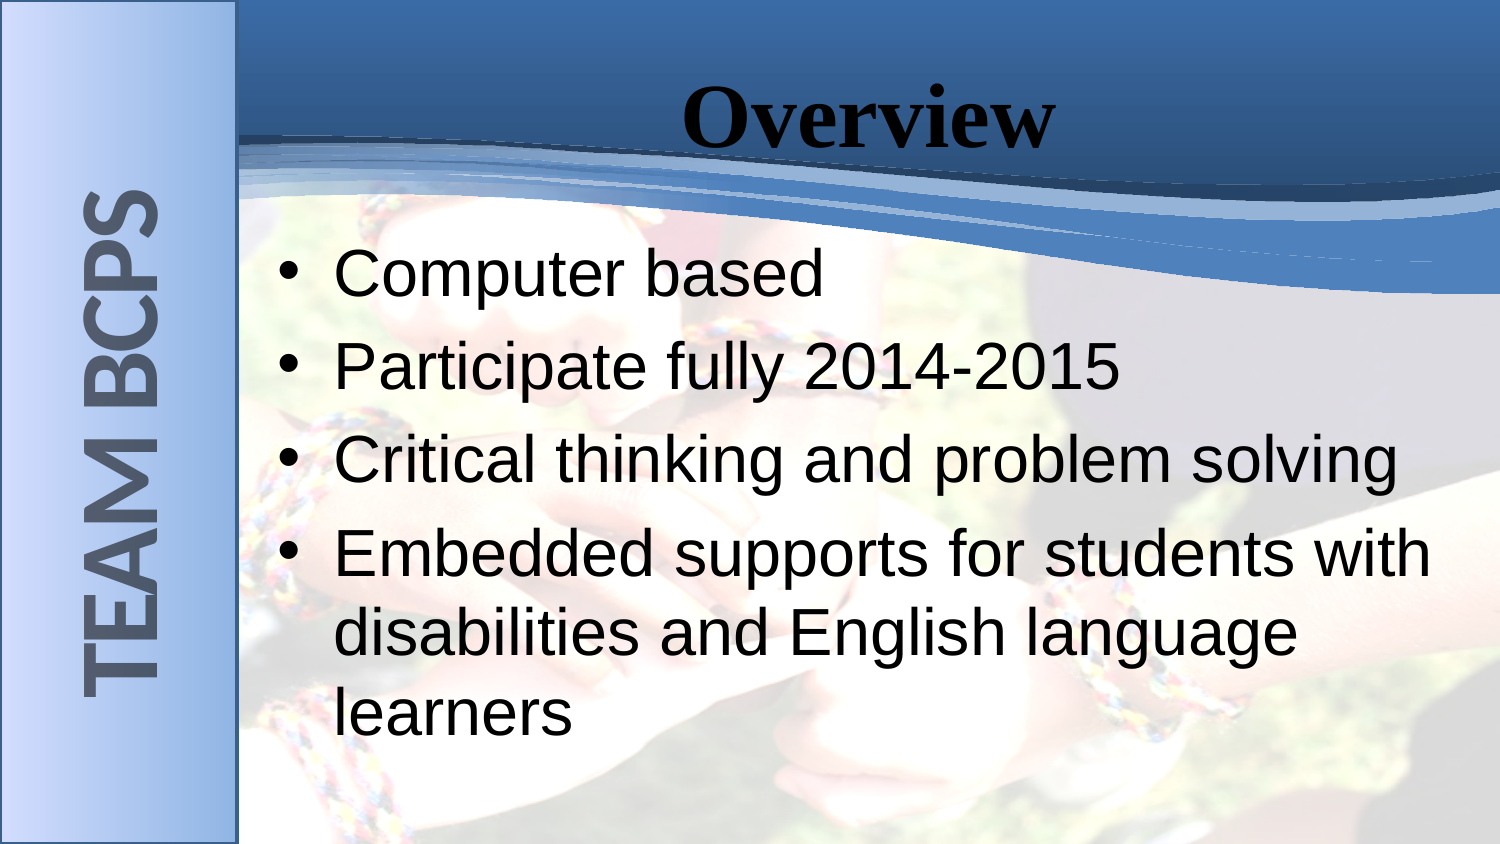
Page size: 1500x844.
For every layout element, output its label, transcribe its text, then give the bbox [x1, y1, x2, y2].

title Overview [237, 46, 1500, 175]
list Computer based Participate fully 2014-2015 Critical thinking and problem solving Embedded supports for students with disabilities and English language learners [262, 221, 1475, 844]
